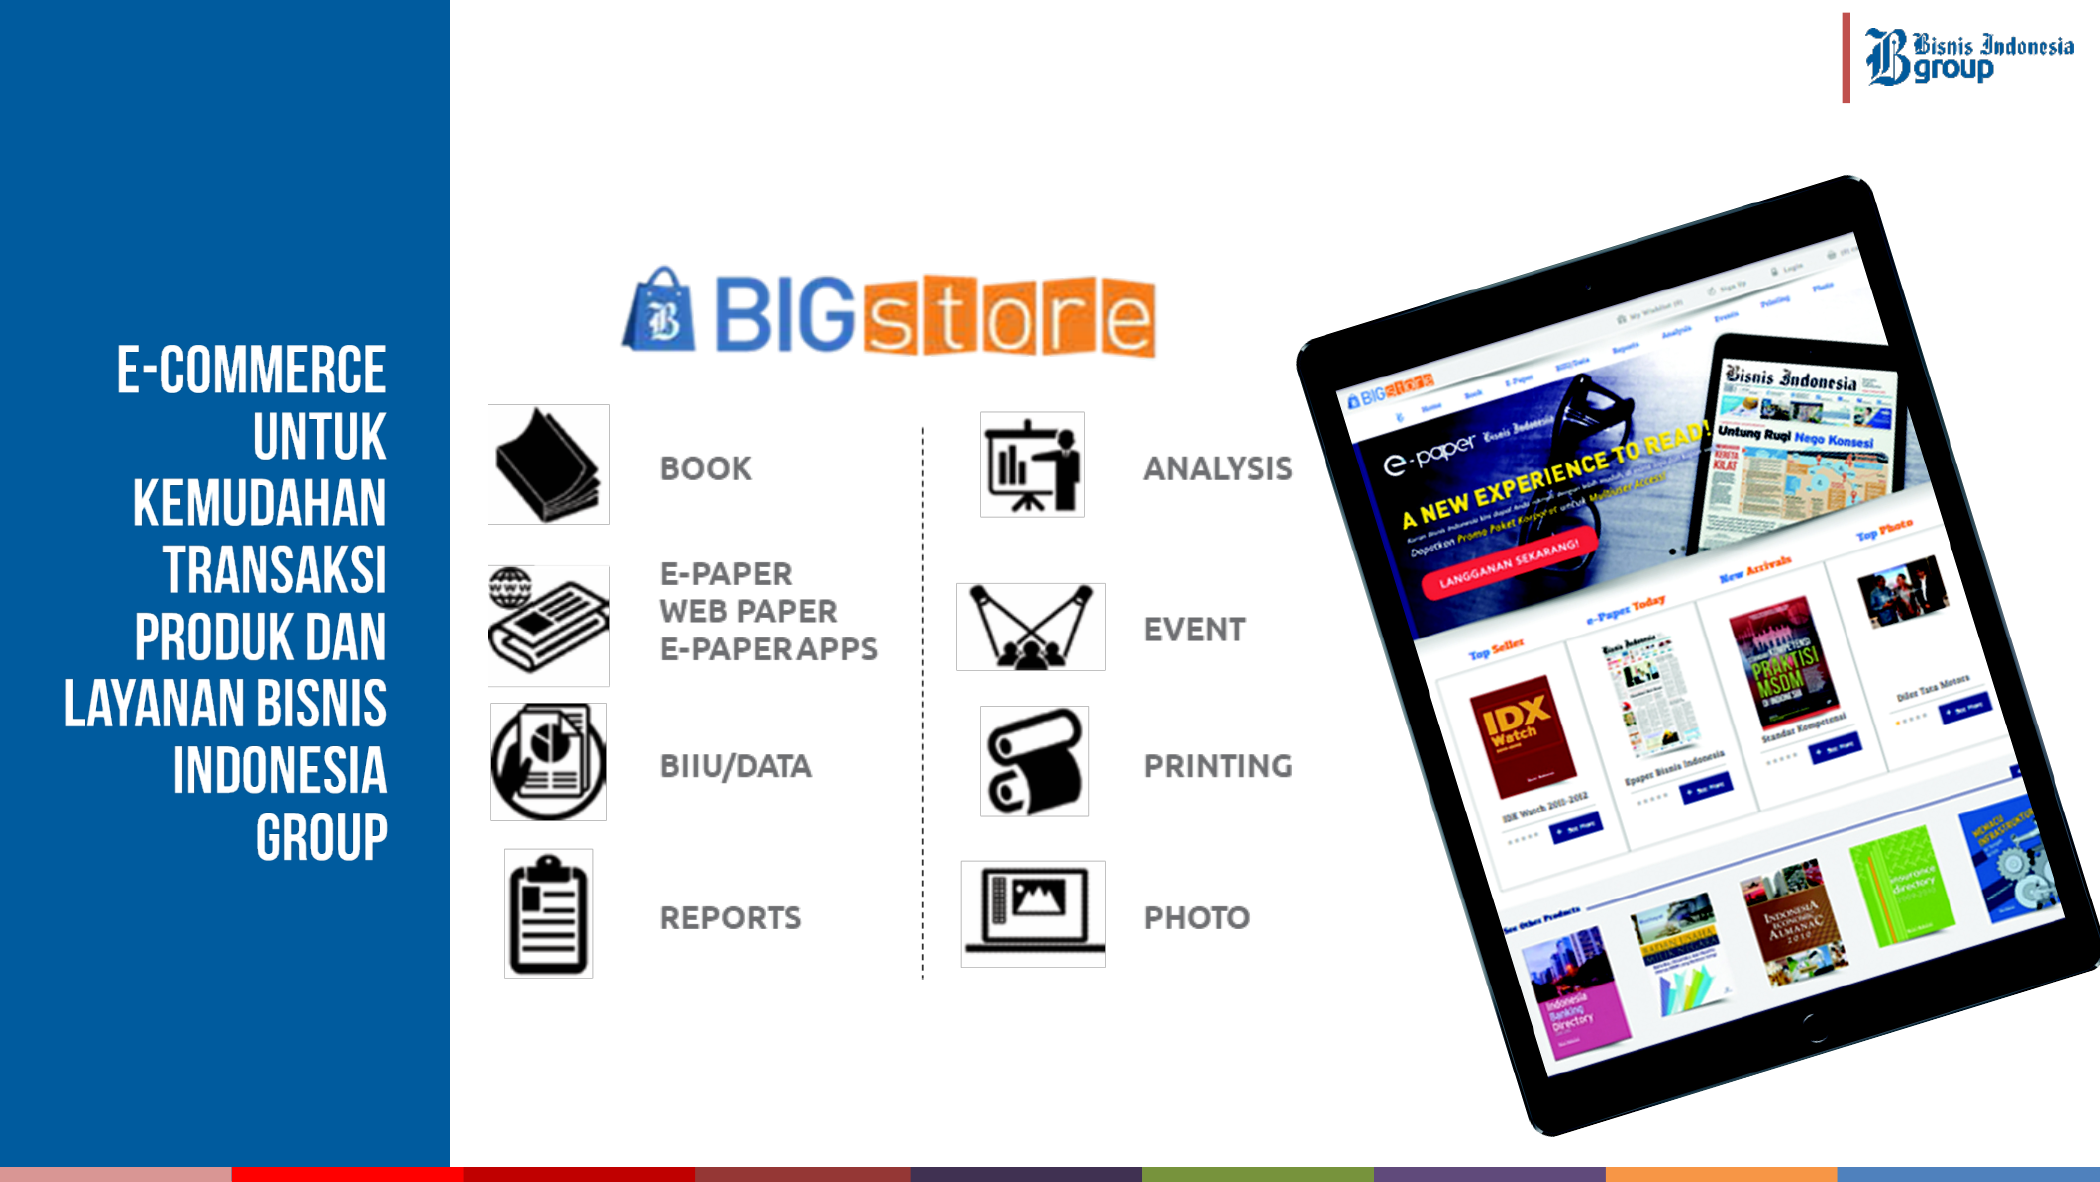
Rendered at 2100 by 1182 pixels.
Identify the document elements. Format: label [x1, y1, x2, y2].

text_box [1840, 10, 1852, 105]
picture [488, 140, 2100, 1151]
picture [22, 311, 438, 921]
text_box [0, 0, 450, 1165]
text_box [0, 1166, 2100, 1182]
picture [1865, 27, 2074, 86]
